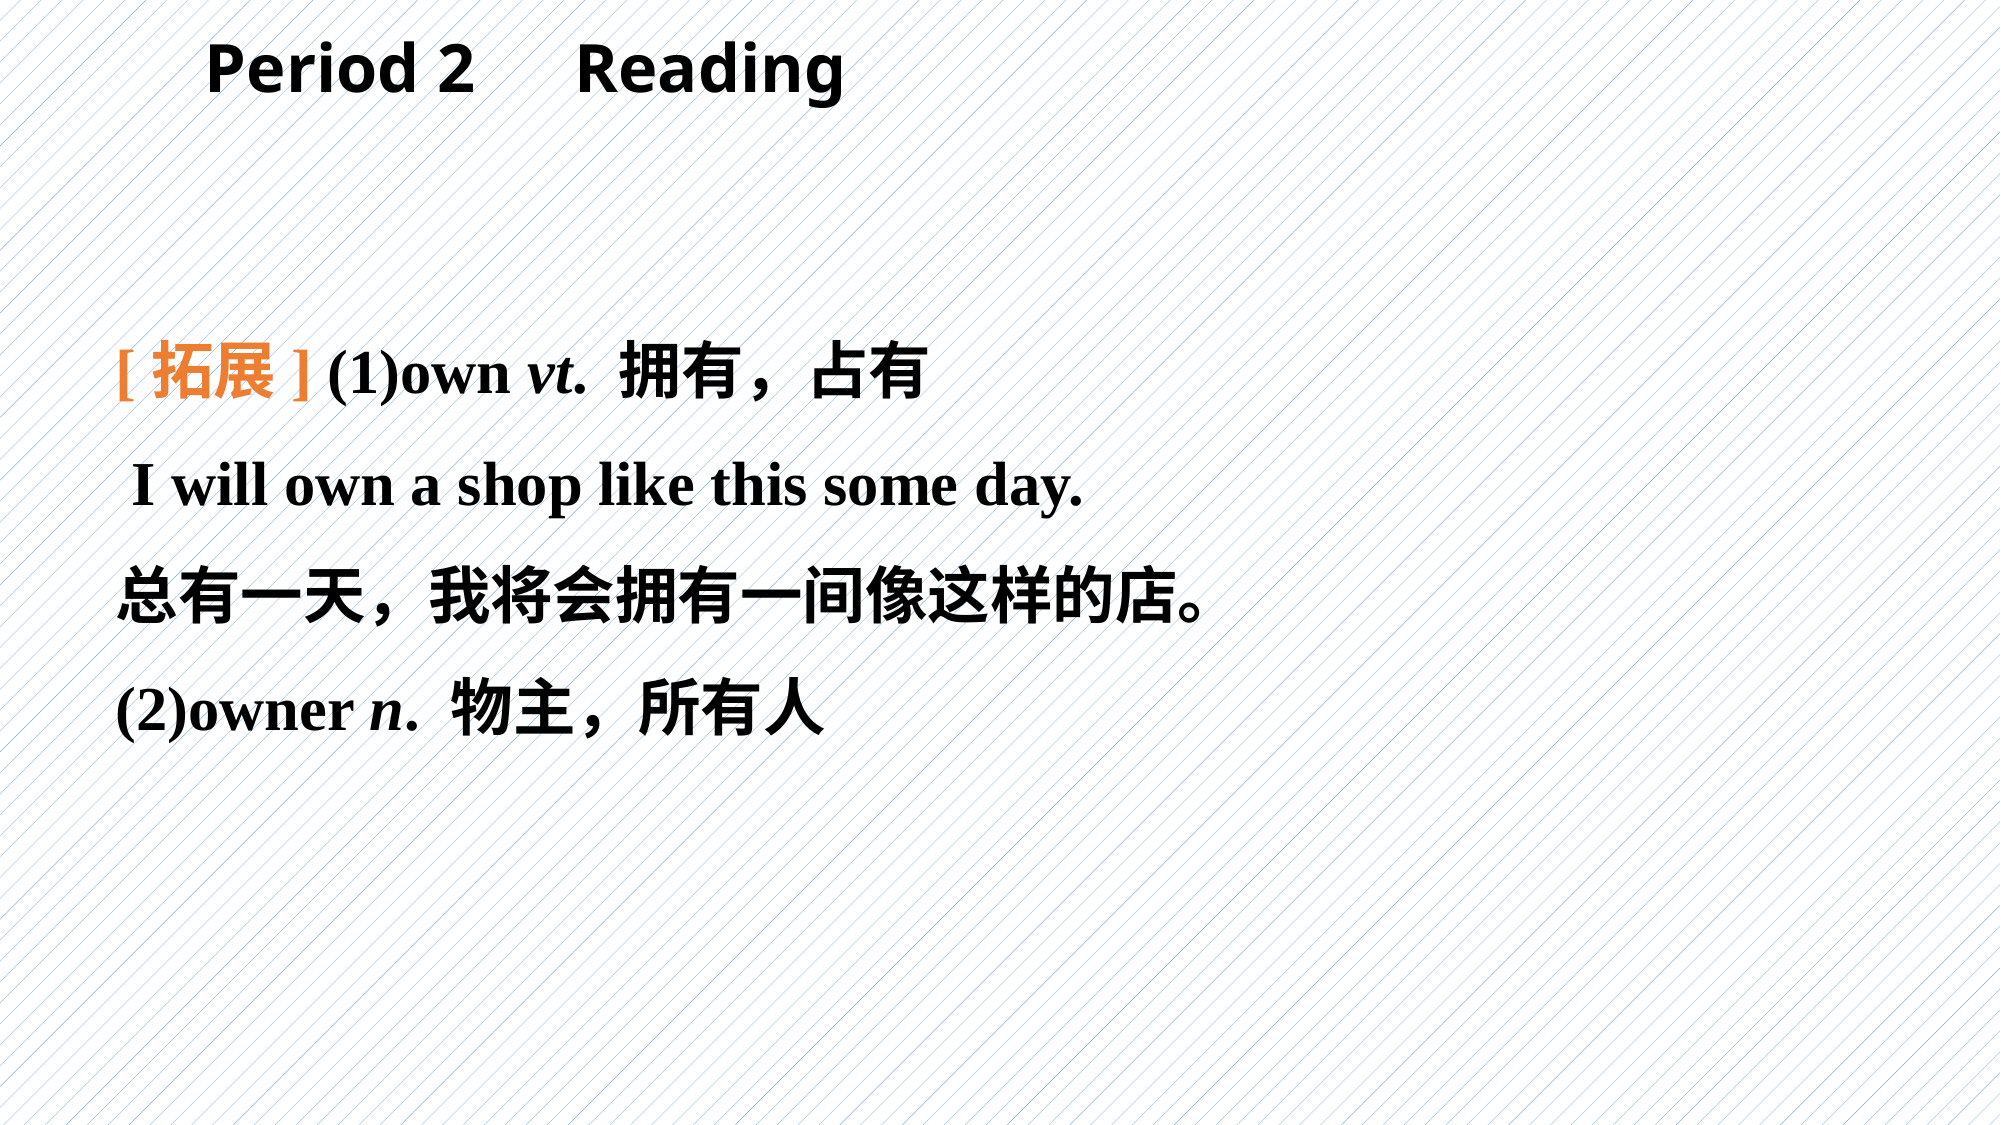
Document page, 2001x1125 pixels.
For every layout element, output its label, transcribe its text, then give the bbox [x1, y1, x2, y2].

text_box Period 2 Reading [190, 18, 862, 114]
text_box [拓展] (1)own vt. 拥有，占有 I will own a shop like this some day. 总有一天，我将会拥有一间像这样的店。 (2)owner n. 物主，所有人 [100, 286, 1908, 751]
